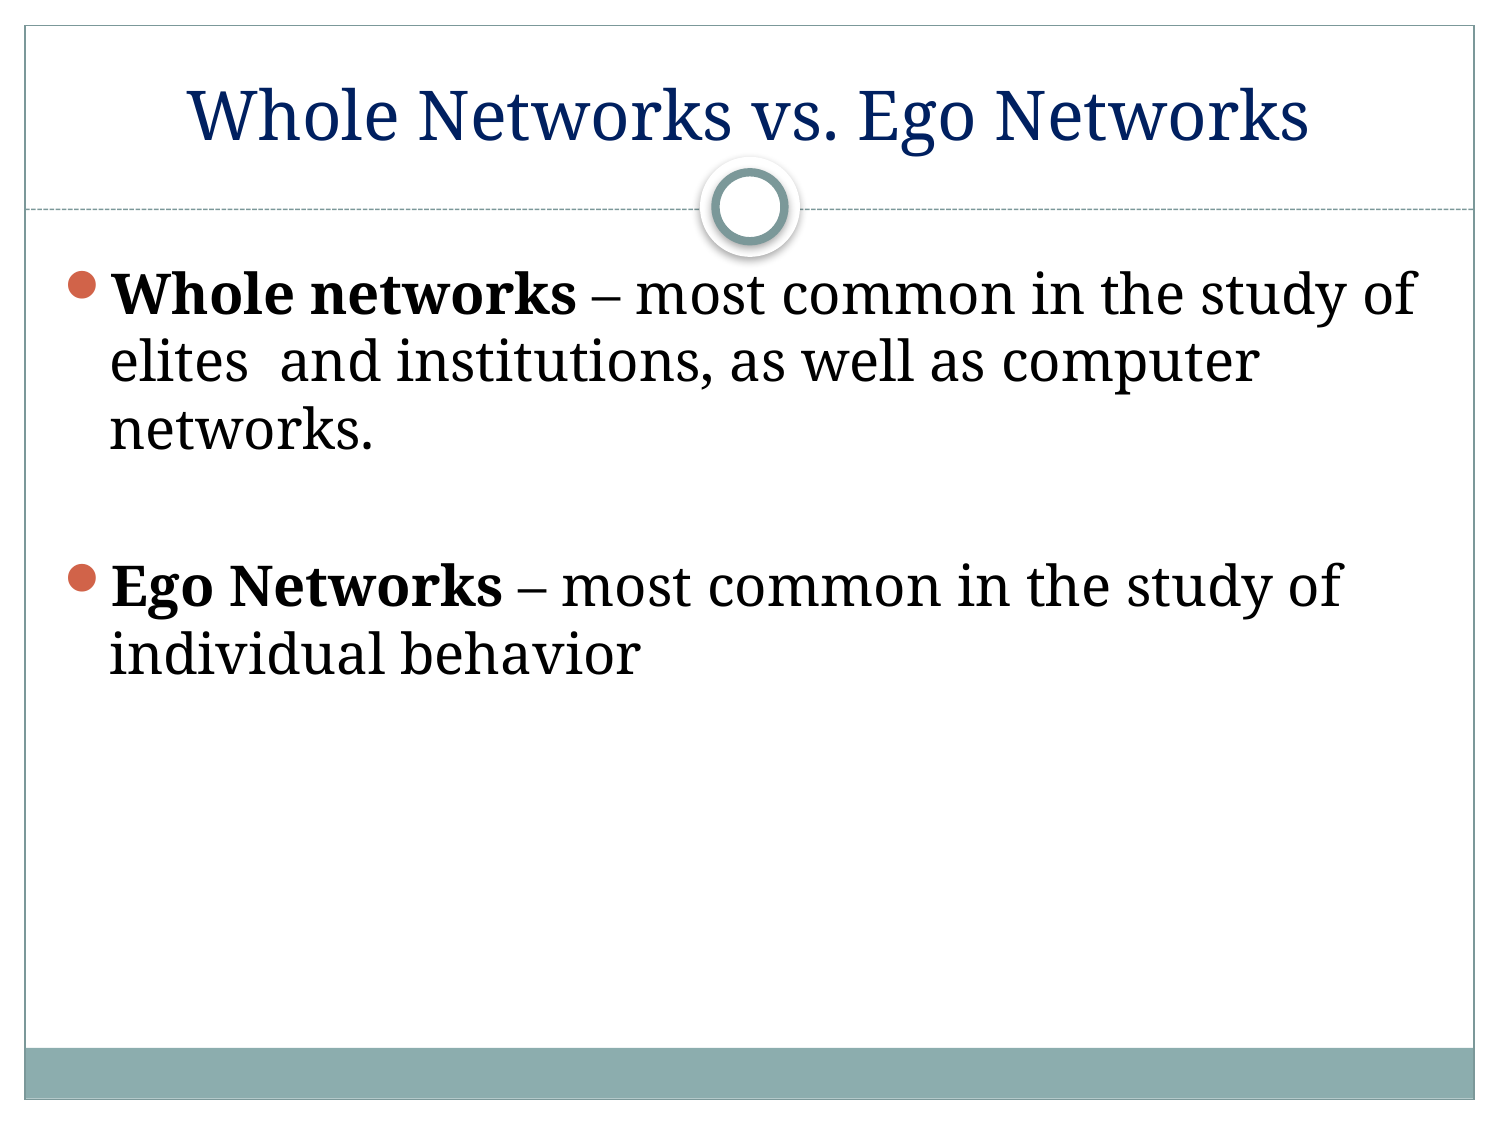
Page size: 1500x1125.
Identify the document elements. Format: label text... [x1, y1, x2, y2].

list Whole networks – most common in the study of elites and institutions, as well as computer networks. Ego Networks – most common in the study of individual behavior [49, 250, 1445, 1001]
title Whole Networks vs. Ego Networks [49, 37, 1450, 162]
